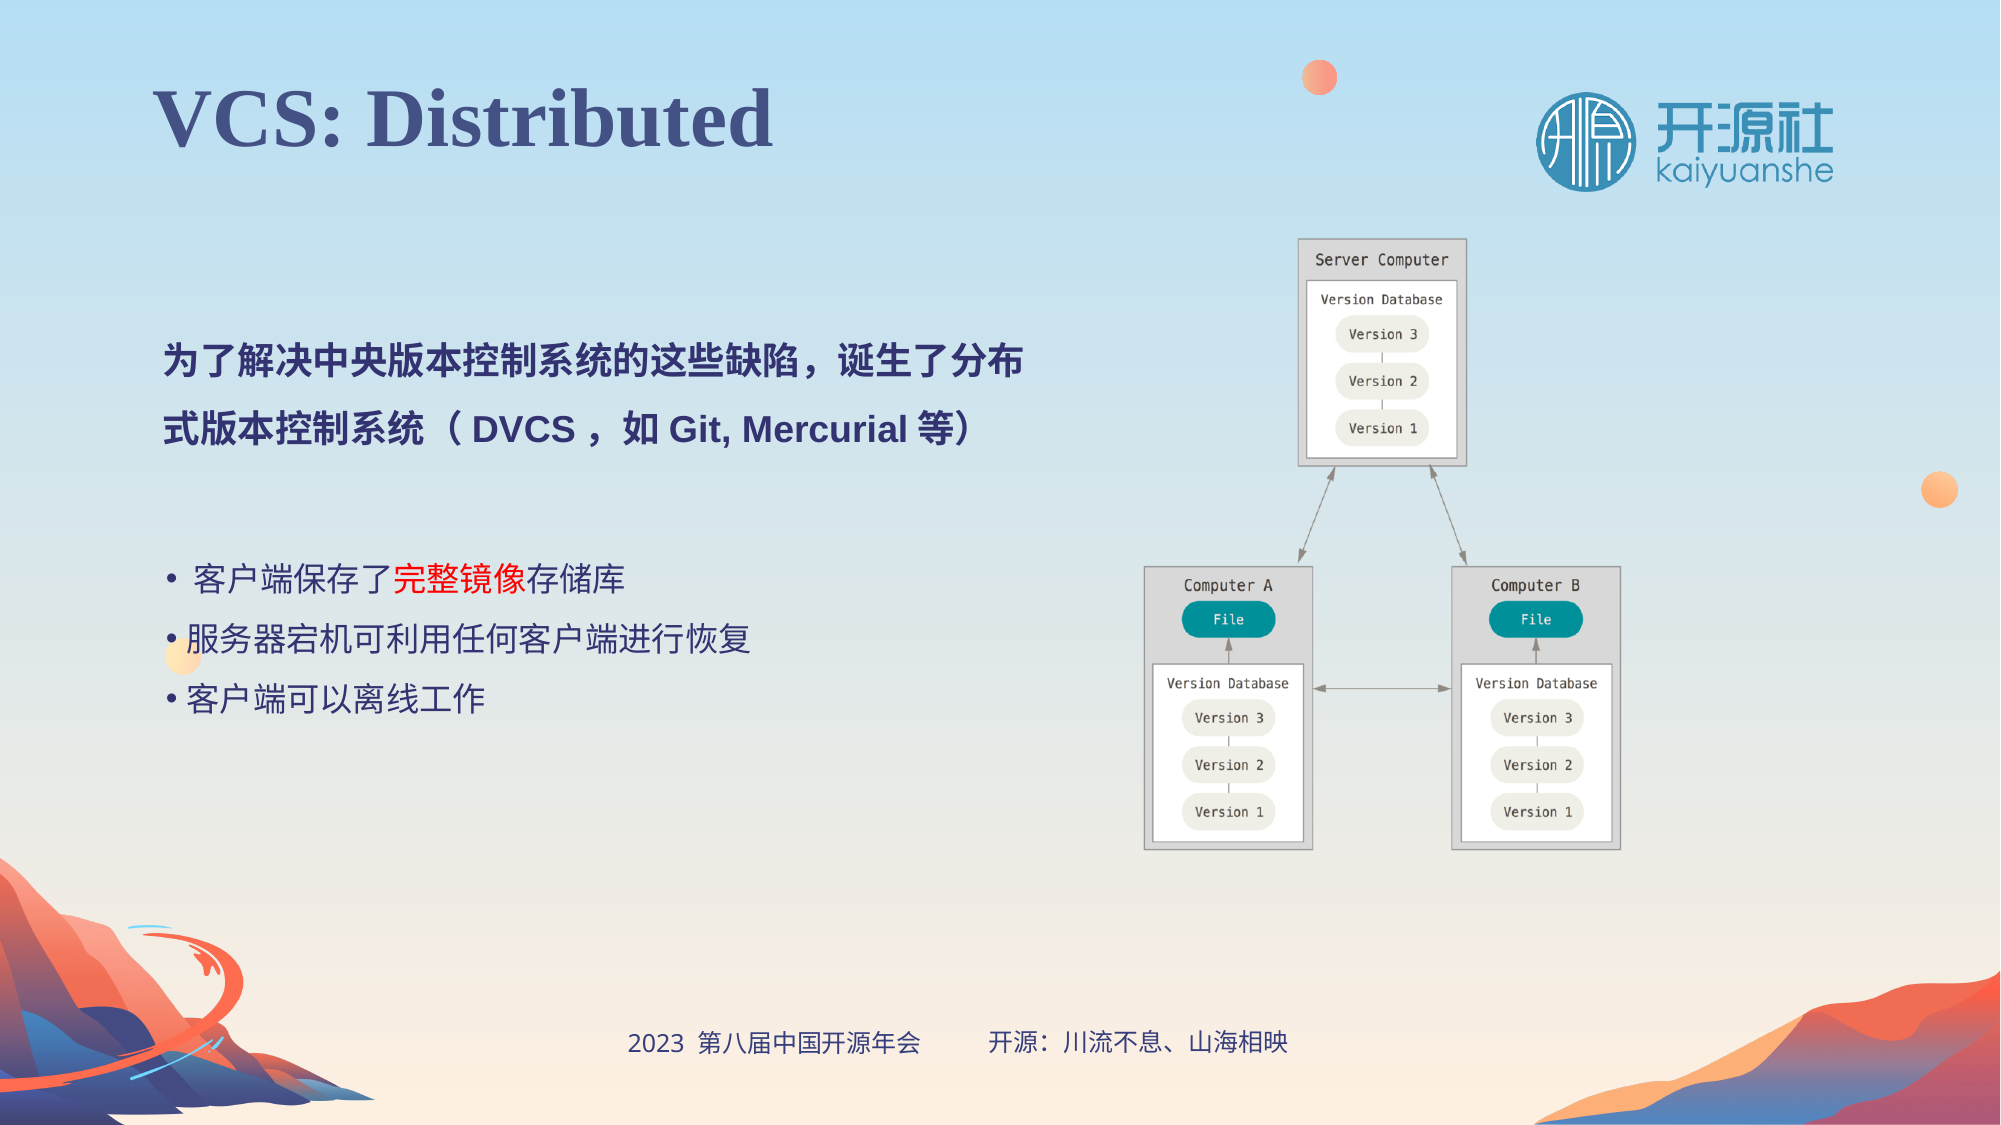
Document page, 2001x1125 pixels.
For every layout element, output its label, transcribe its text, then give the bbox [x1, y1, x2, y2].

picture [1534, 950, 2001, 1125]
picture [1134, 229, 1630, 860]
title VCS: Distributed [137, 59, 1863, 278]
picture [0, 850, 375, 1125]
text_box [160, 313, 1035, 783]
